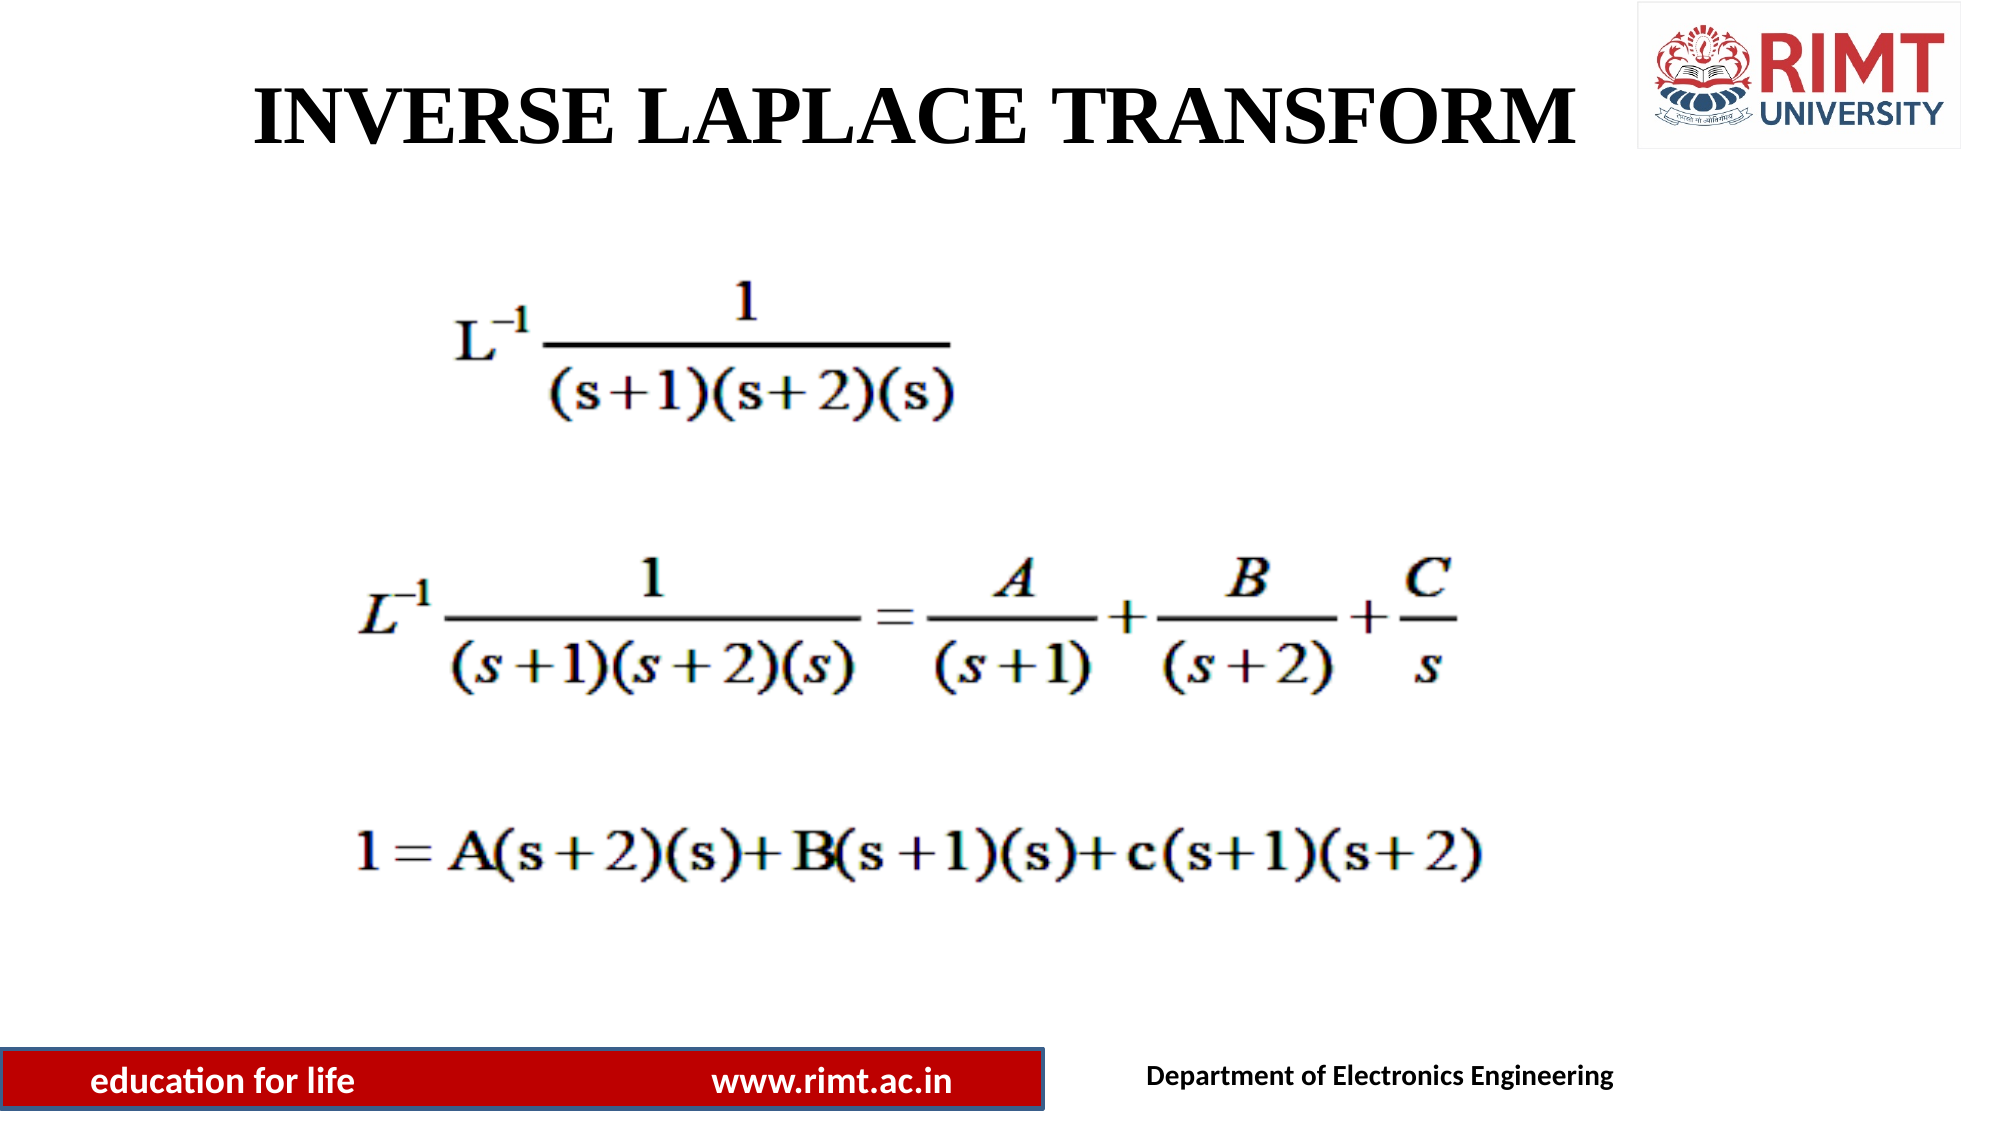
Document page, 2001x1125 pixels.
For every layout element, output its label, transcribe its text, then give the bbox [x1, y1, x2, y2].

text_box INVERSE LAPLACE TRANSFORM [249, 58, 1727, 161]
text_box Department of Electronics Engineering [1042, 1044, 1718, 1104]
picture [1637, 1, 1961, 149]
picture [273, 257, 1775, 903]
text_box education for life www.rimt.ac.in [0, 1047, 1045, 1111]
